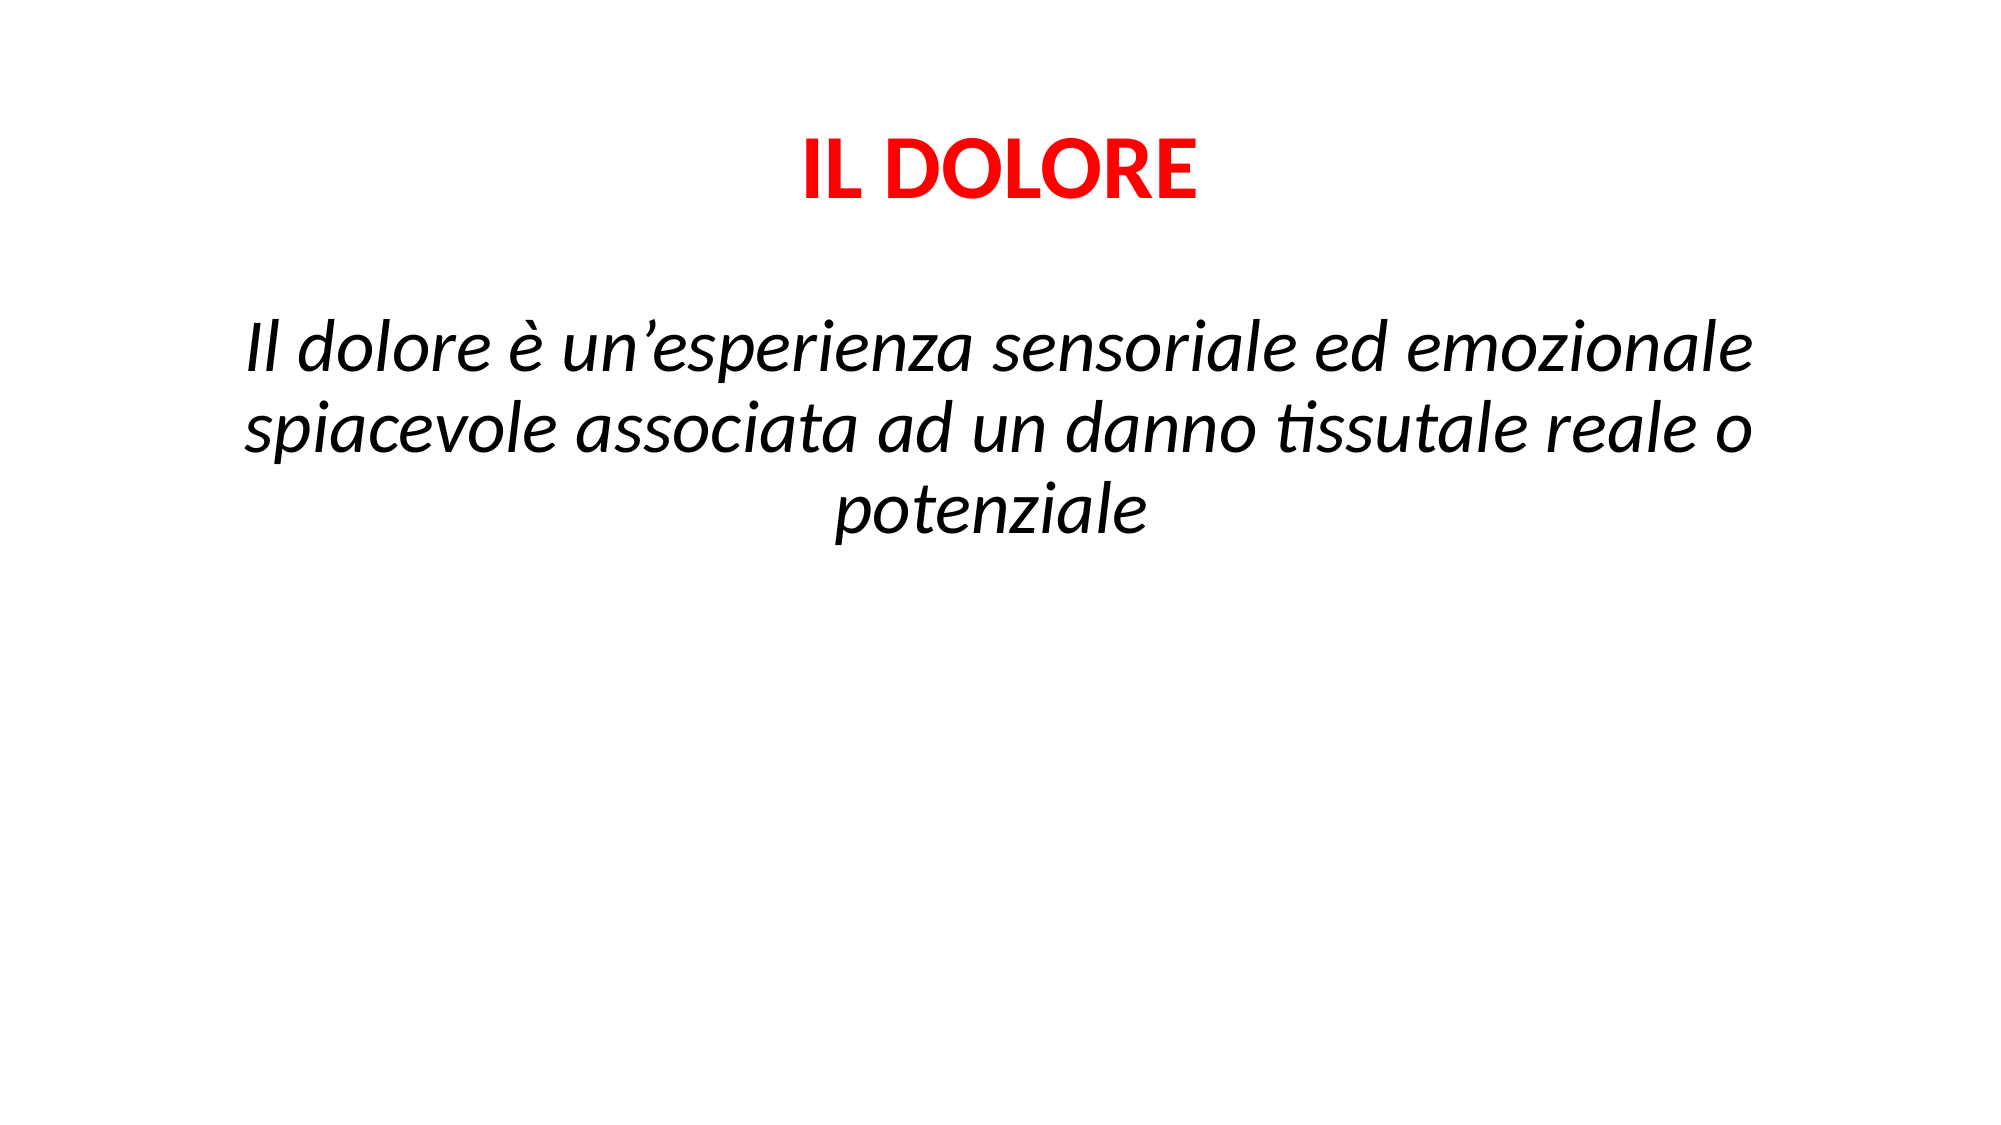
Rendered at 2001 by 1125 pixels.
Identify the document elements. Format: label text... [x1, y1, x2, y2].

title IL DOLORE [137, 59, 1863, 278]
list Il dolore è un’esperienza sensoriale ed emozionale spiacevole associata ad un danno tissutale reale o potenziale [137, 299, 1863, 592]
